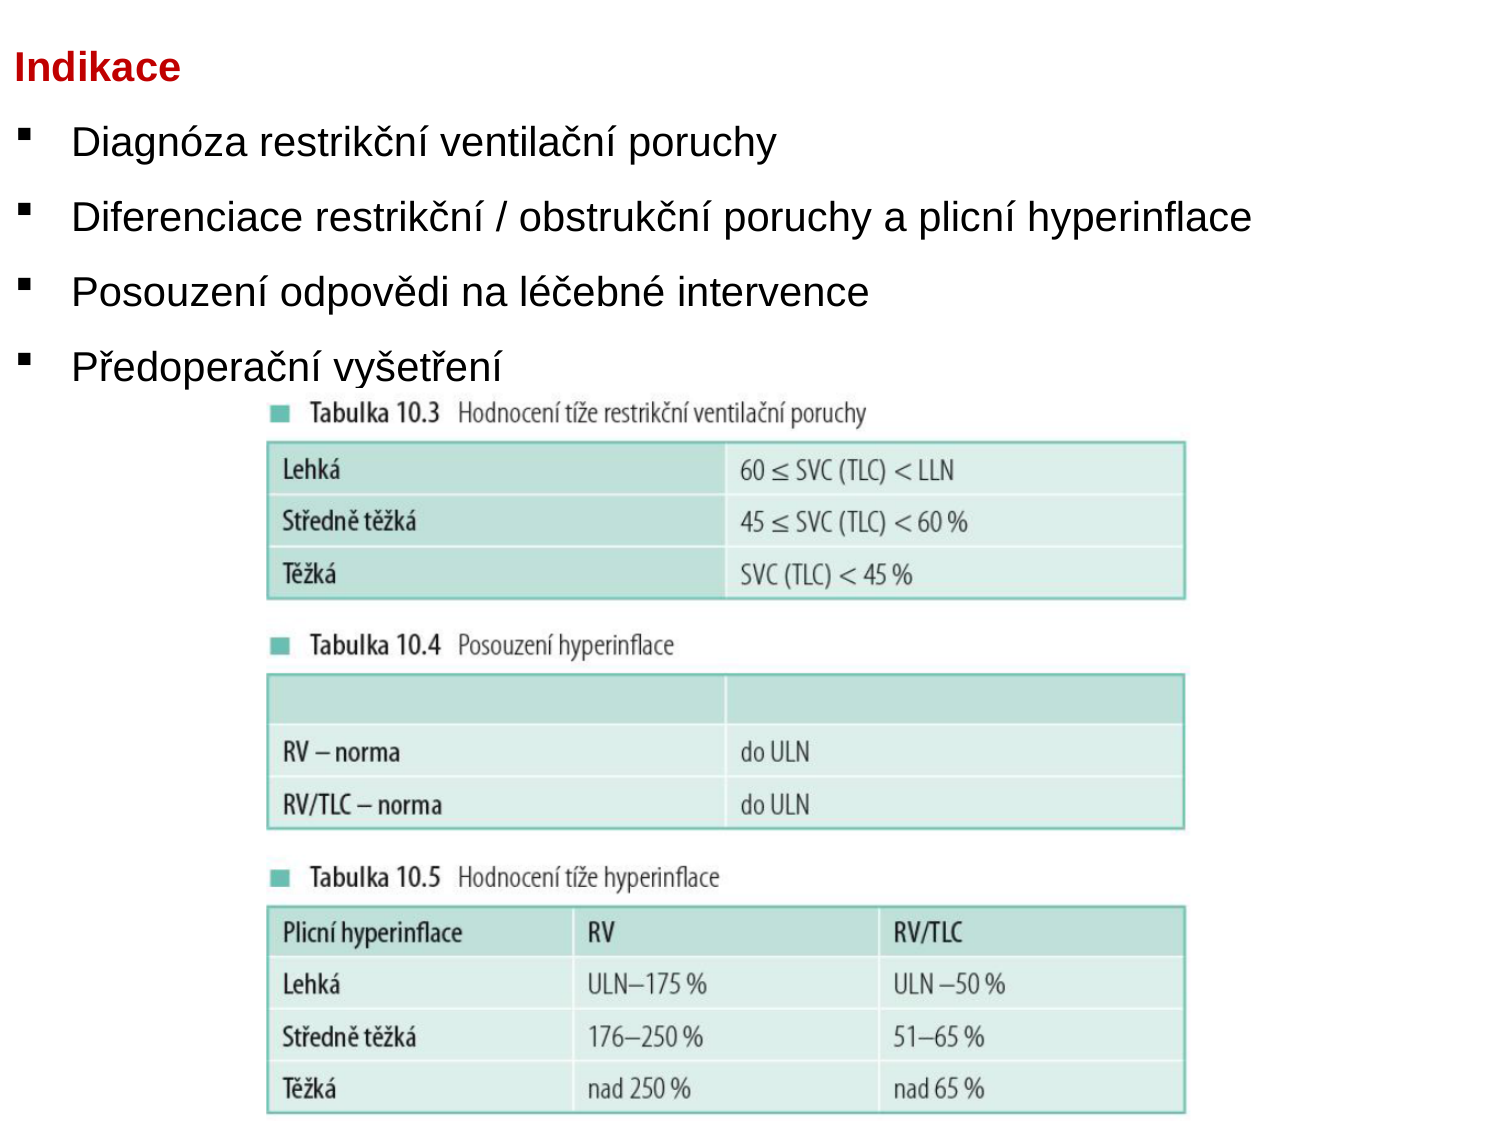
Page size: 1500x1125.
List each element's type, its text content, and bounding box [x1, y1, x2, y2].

picture [253, 388, 1198, 1122]
text_box Indikace Diagnóza restrikční ventilační poruchy Diferenciace restrikční / obstrukční poruchy a plicní hyperinflace Posouzení odpovědi na léčebné intervence Předoperační vyšetření [0, 7, 1495, 816]
